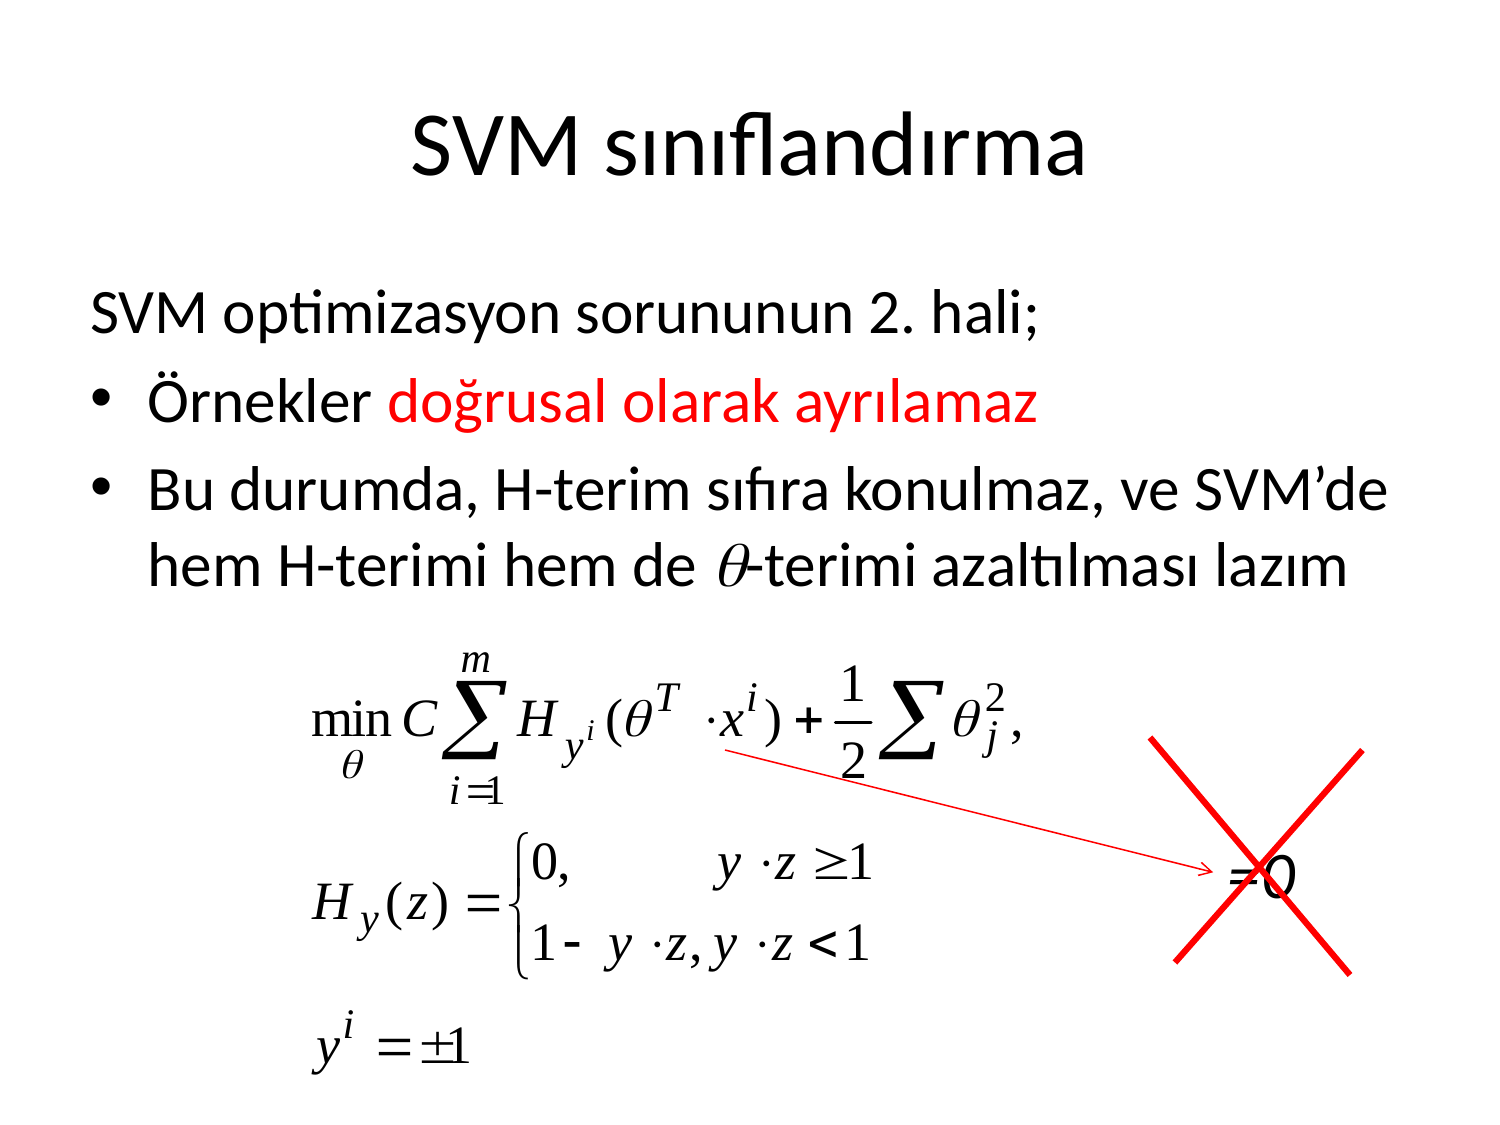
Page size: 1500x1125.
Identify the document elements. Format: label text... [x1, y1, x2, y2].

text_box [1354, 749, 1363, 963]
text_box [1149, 737, 1351, 976]
list SVM optimizasyon sorununun 2. hali; Örnekler doğrusal olarak ayrılamaz Bu durumda, H-terim sıfıra konulmaz, ve SVM’de hem H-terimi hem de -terimi azaltılması lazım [75, 262, 1425, 613]
title SVM sınıflandırma [75, 45, 1425, 233]
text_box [299, 624, 1047, 1088]
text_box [724, 749, 1144, 874]
